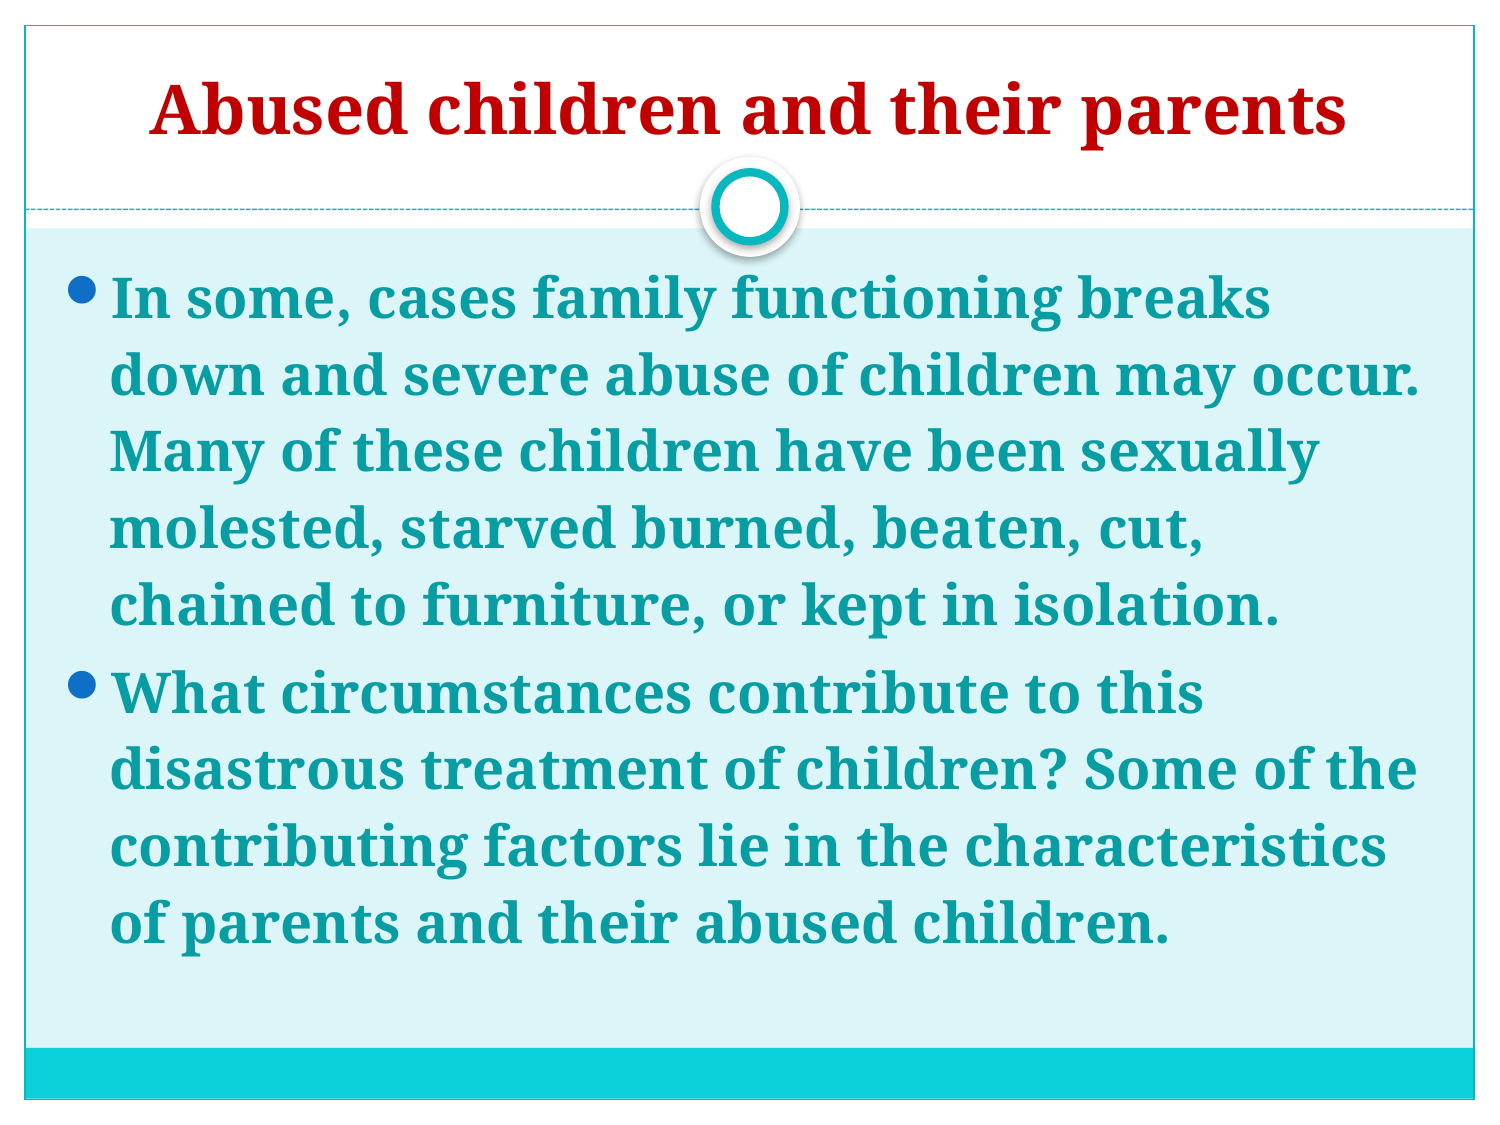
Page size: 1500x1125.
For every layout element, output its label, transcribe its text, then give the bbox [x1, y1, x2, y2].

list In some, cases family functioning breaks down and severe abuse of children may occur. Many of these children have been sexually molested, starved burned, beaten, cut, chained to furniture, or kept in isolation. What circumstances contribute to this disastrous treatment of children? Some of the contributing factors lie in the characteristics of parents and their abused children. [49, 250, 1445, 1001]
title Abused children and their parents [49, 37, 1450, 162]
